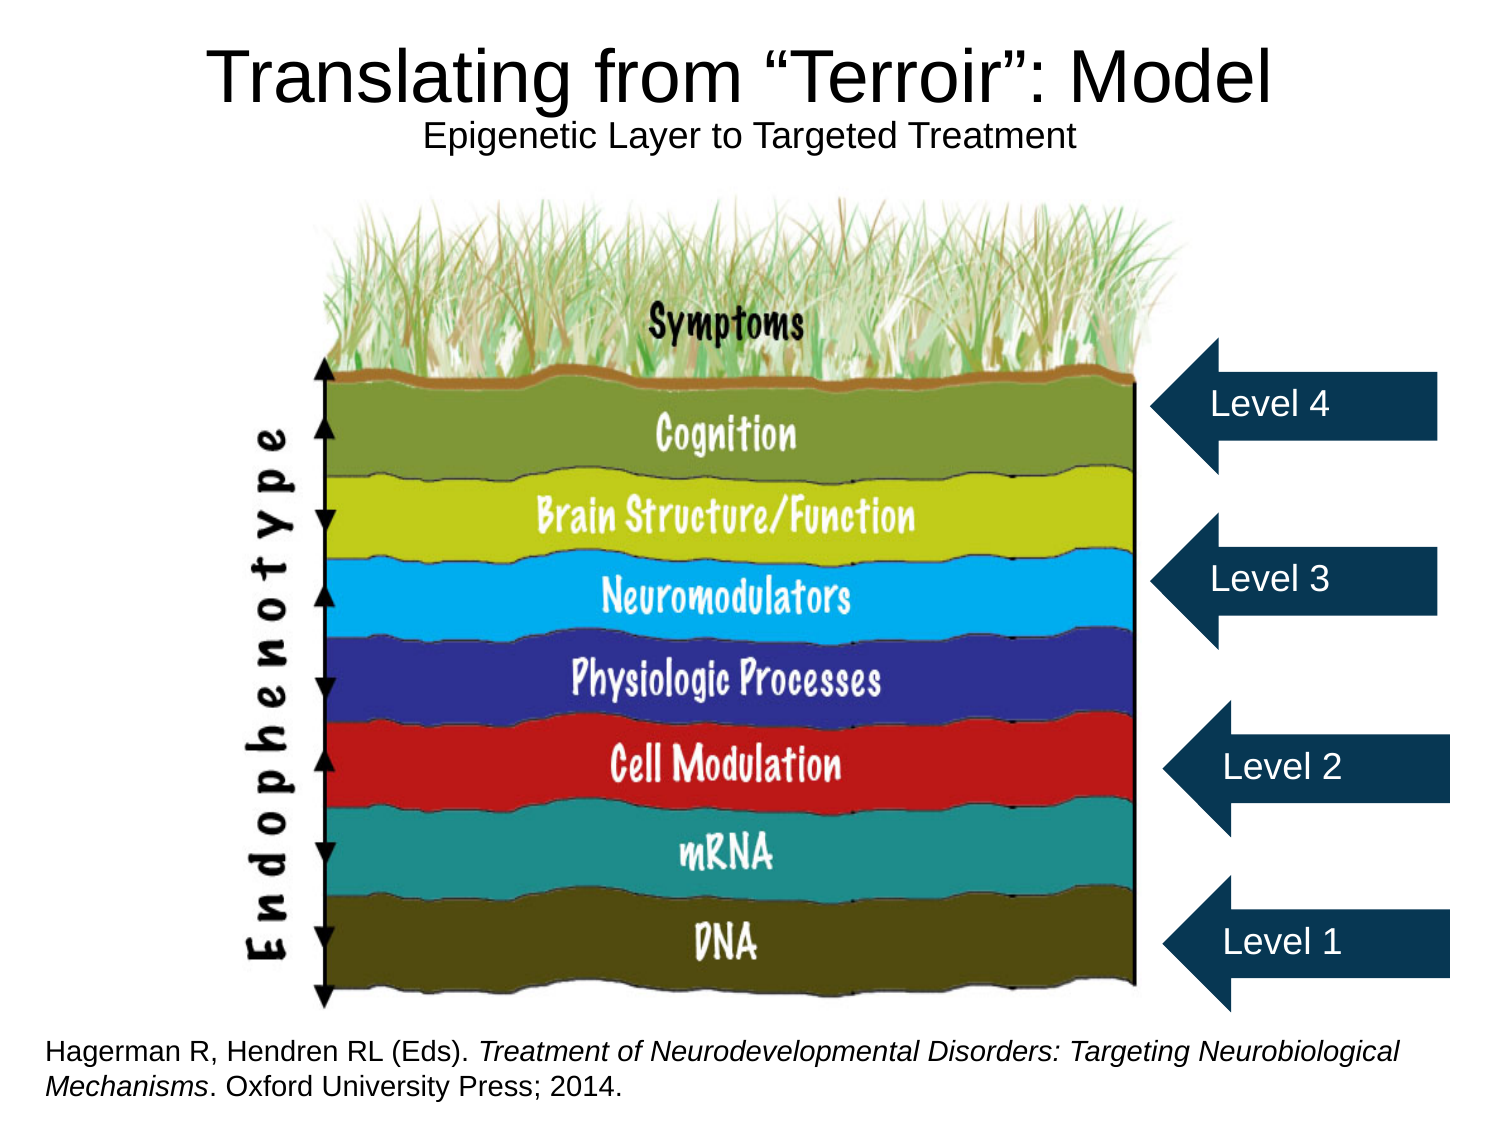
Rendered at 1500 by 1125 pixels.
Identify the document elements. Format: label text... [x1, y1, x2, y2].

text_box Level 2 [1338, 734, 1450, 804]
title Translating from “Terroir”: Model Epigenetic Layer to Targeted Treatment [0, 0, 1500, 198]
text_box Level 1 [1338, 909, 1450, 979]
text_box Level 3 [1338, 546, 1438, 616]
text_box Level 4 [1338, 371, 1438, 441]
picture [212, 149, 1335, 1051]
list Hagerman R, Hendren RL (Eds). Treatment of Neurodevelopmental Disorders: Targeting Neurobiological Mechanisms. Oxford University Press; 2014. [0, 1037, 1500, 1125]
